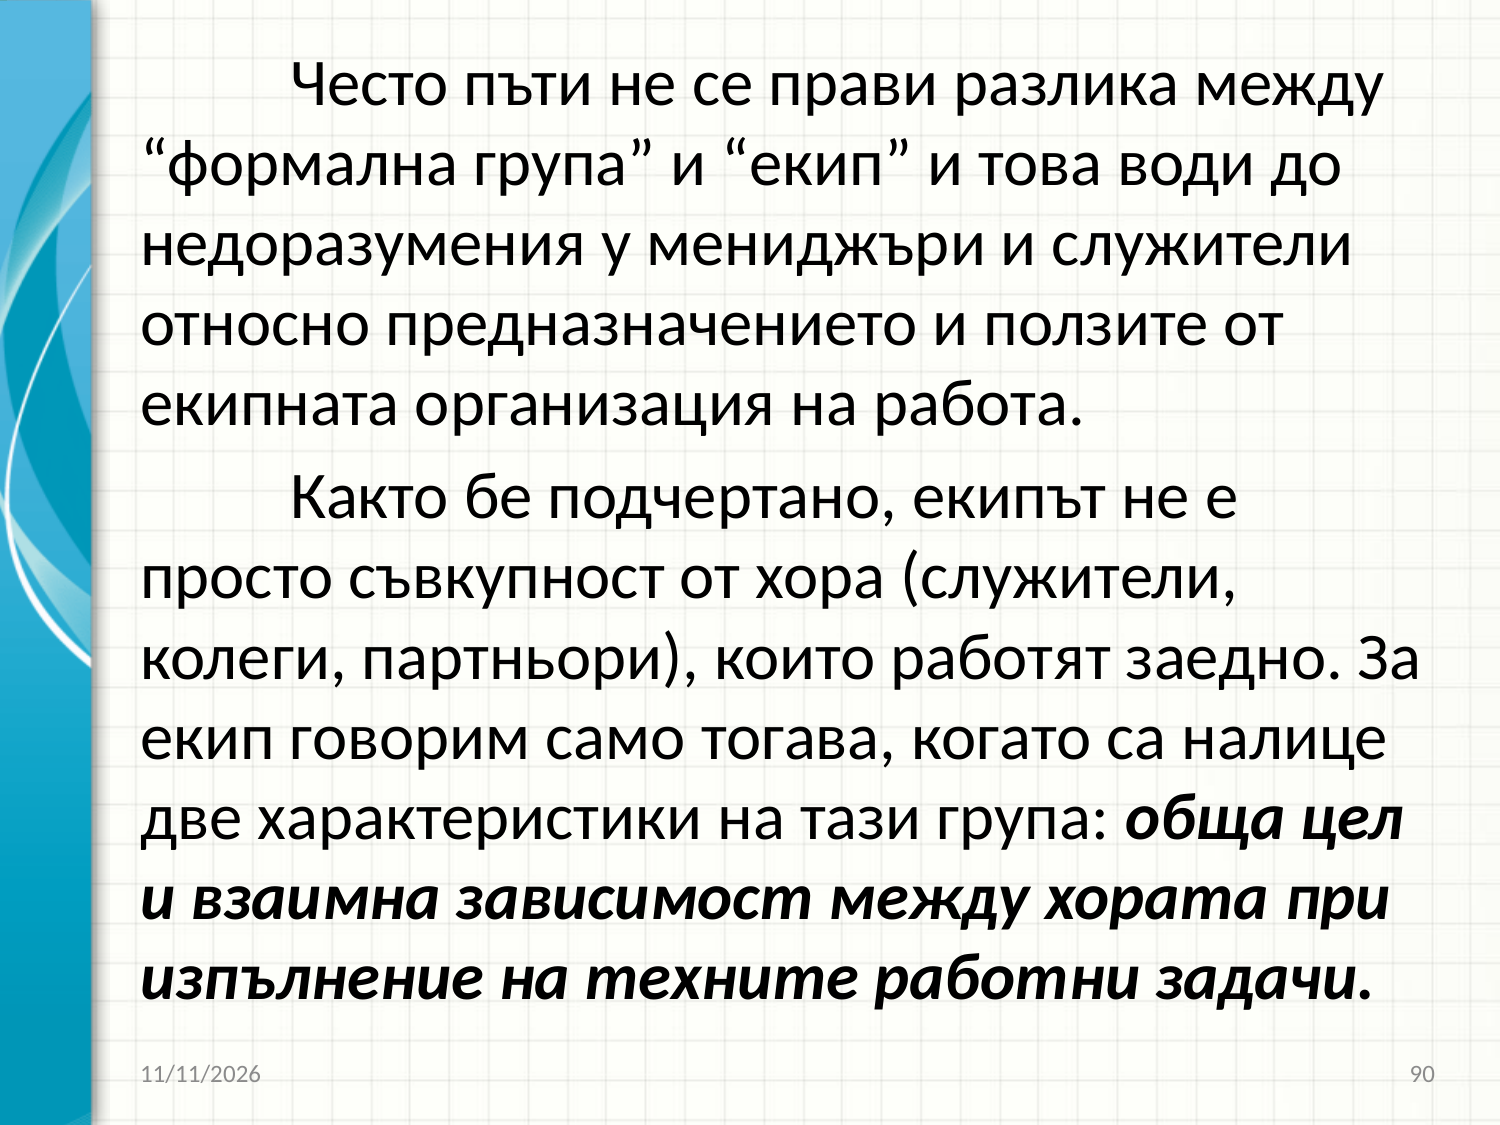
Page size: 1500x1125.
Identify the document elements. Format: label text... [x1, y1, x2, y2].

picture [0, 0, 1500, 1125]
slide_number 90 [1100, 1042, 1450, 1103]
list Често пъти не се прави разлика между “формална група” и “екип” и това води до недоразумения у мениджъри и служители относно предназначението и ползите от екипната организация на работа. Както бе подчертано, екипът не е просто съвкупност от хора (служители, колеги, партньори), които работят заедно. За екип говорим само тогава, когато са налице две характеристики на тази група: обща цел и взаимна зависимост между хората при изпълнение на техните работни задачи. [125, 30, 1450, 1035]
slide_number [125, 1042, 475, 1103]
